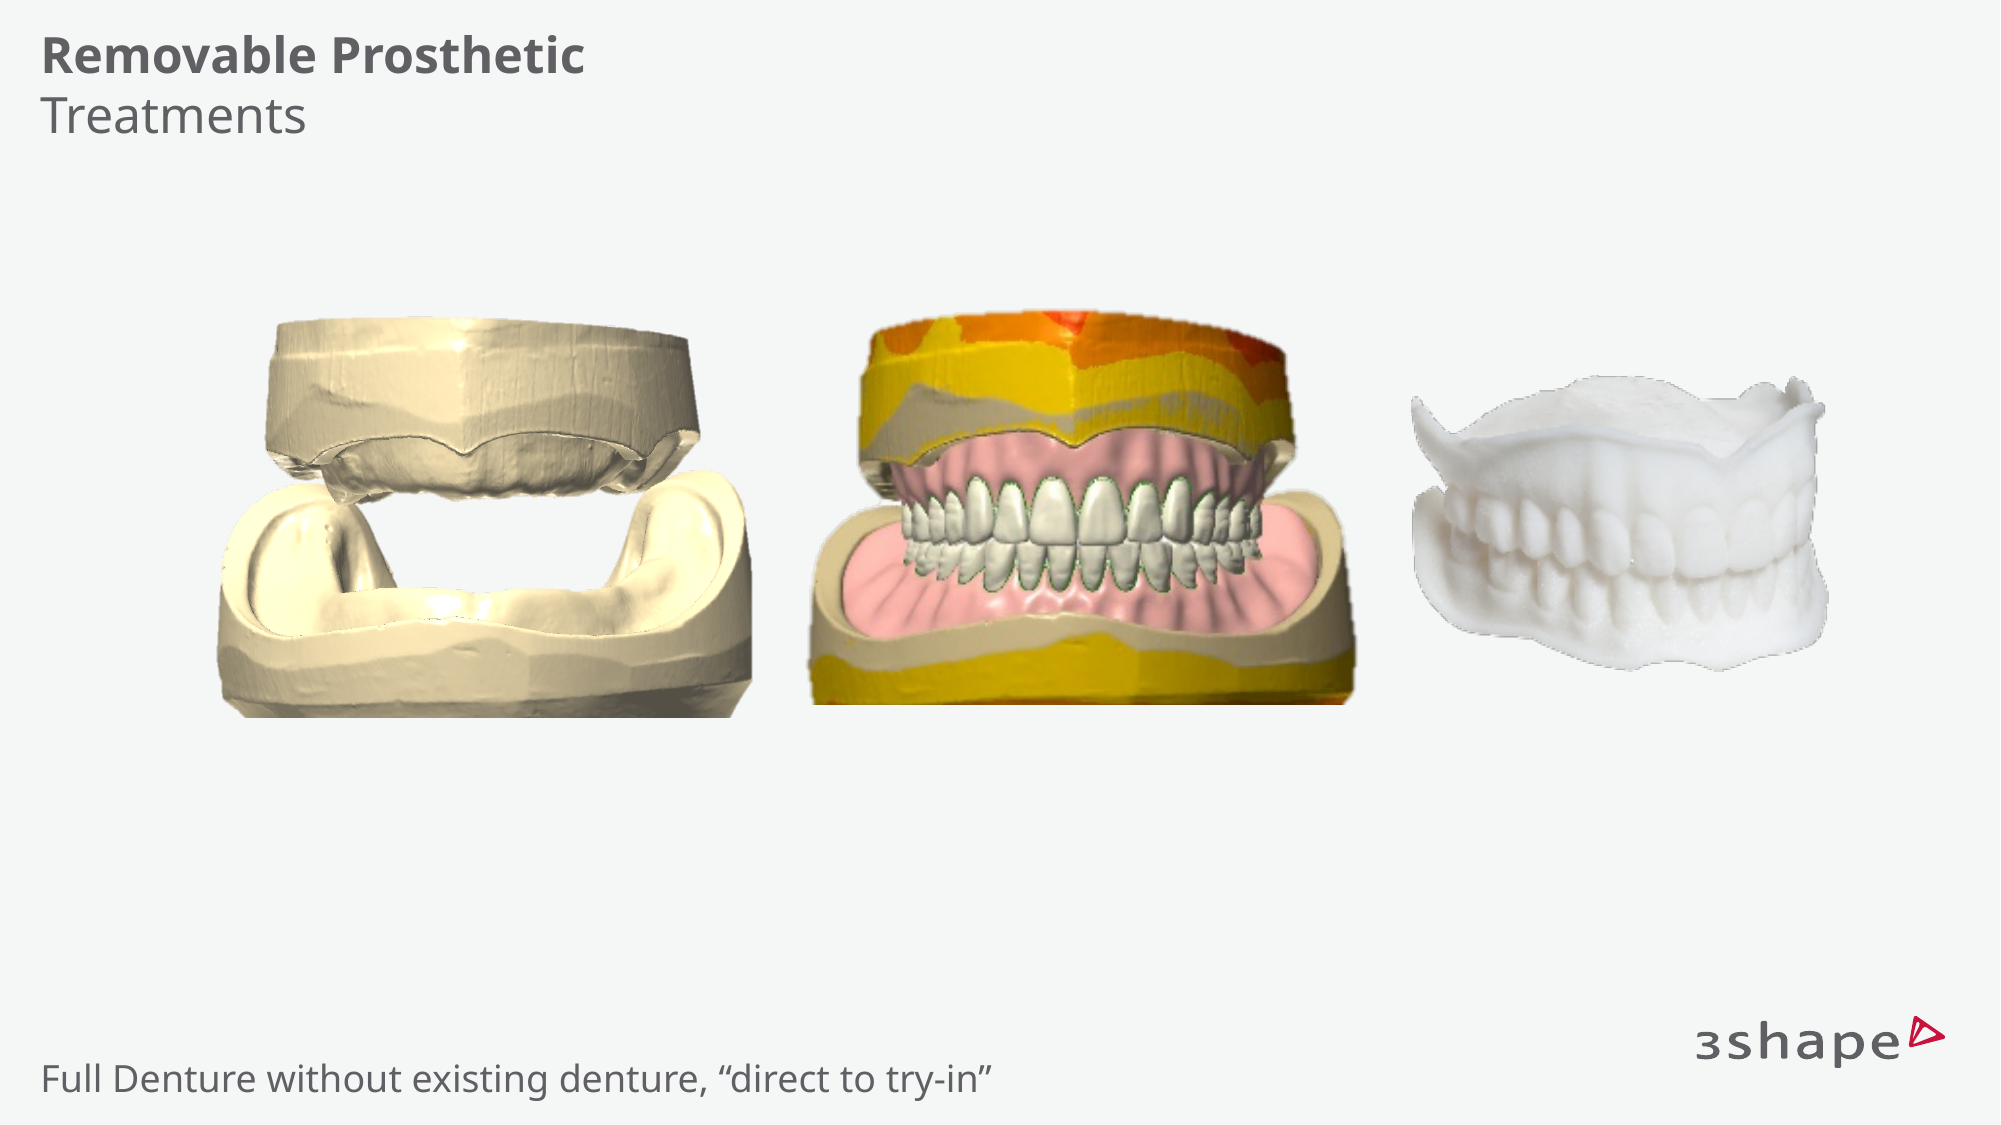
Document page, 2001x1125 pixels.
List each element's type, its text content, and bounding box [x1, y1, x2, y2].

text_box Full Denture without existing denture, “direct to try-in” [25, 1048, 1335, 1108]
text_box Removable Prosthetic Treatments [25, 16, 781, 151]
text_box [171, 283, 1829, 718]
